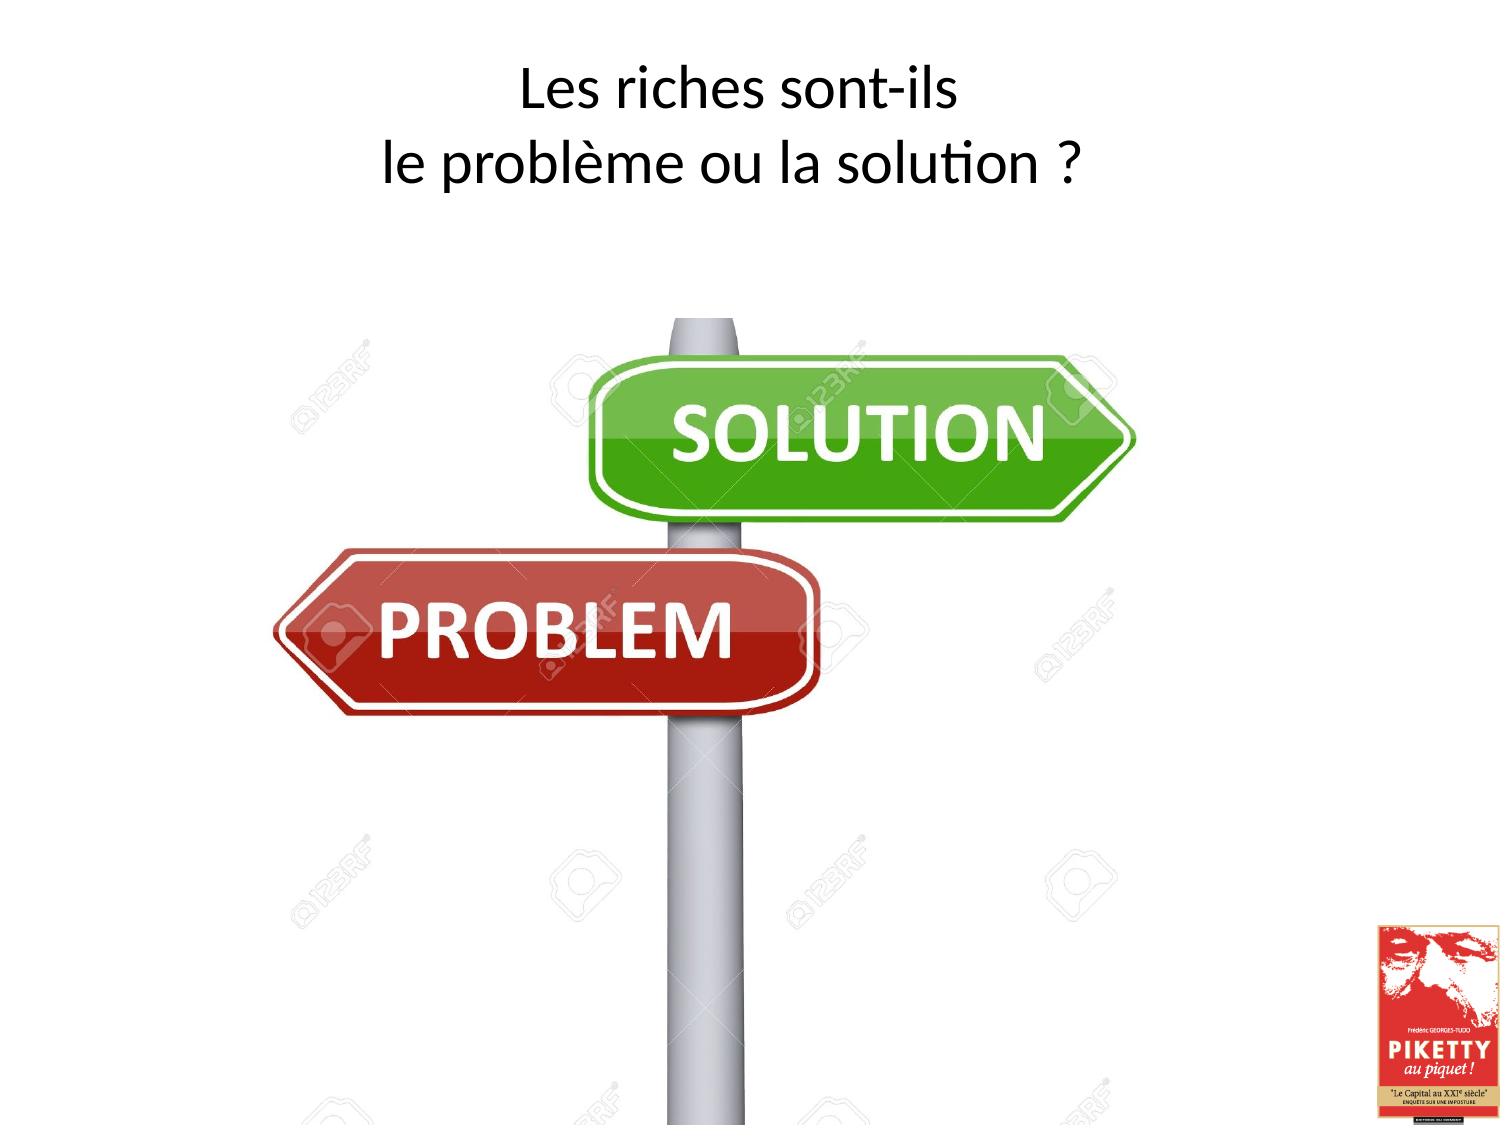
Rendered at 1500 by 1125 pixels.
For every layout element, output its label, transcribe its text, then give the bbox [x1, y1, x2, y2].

picture [1376, 923, 1500, 1125]
title Les riches sont-ils le problème ou la solution ? [102, 37, 1378, 279]
picture [265, 318, 1142, 1125]
